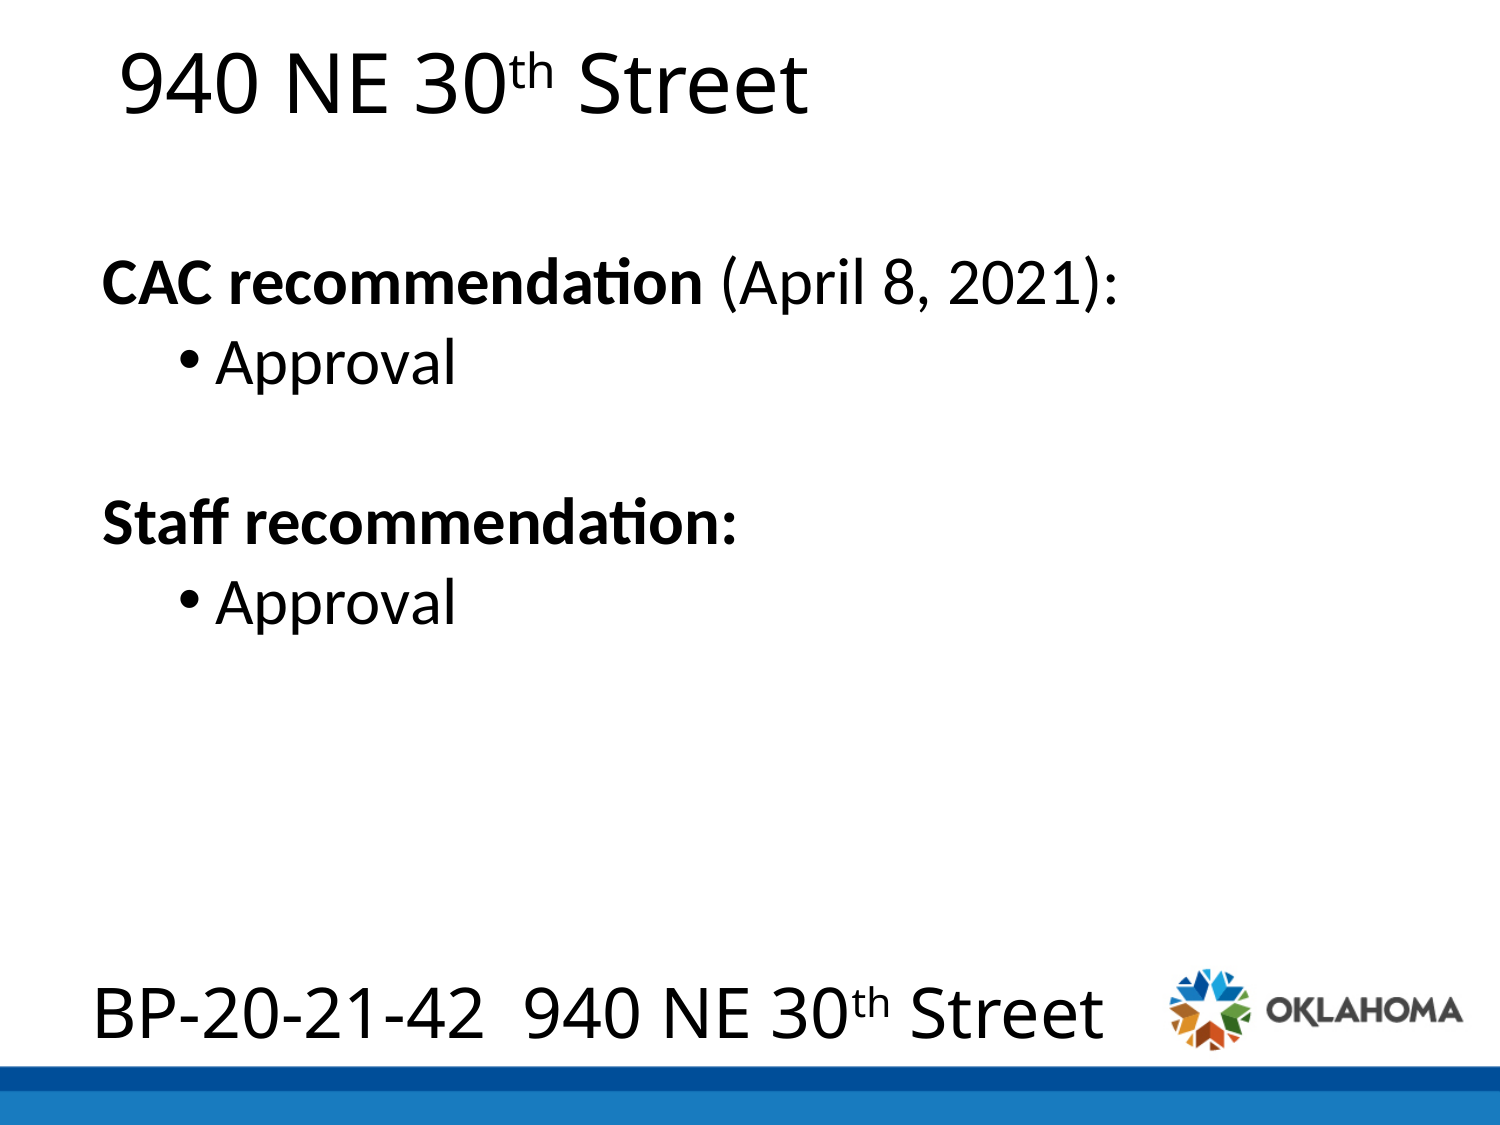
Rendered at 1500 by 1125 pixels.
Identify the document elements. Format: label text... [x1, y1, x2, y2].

picture [0, 0, 1500, 1125]
text_box BP-20-21-42 940 NE 30th Street [76, 966, 1124, 1065]
title 940 NE 30th Street [103, 23, 1397, 150]
list CAC recommendation (April 8, 2021): Approval Staff recommendation: Approval [87, 150, 1432, 865]
